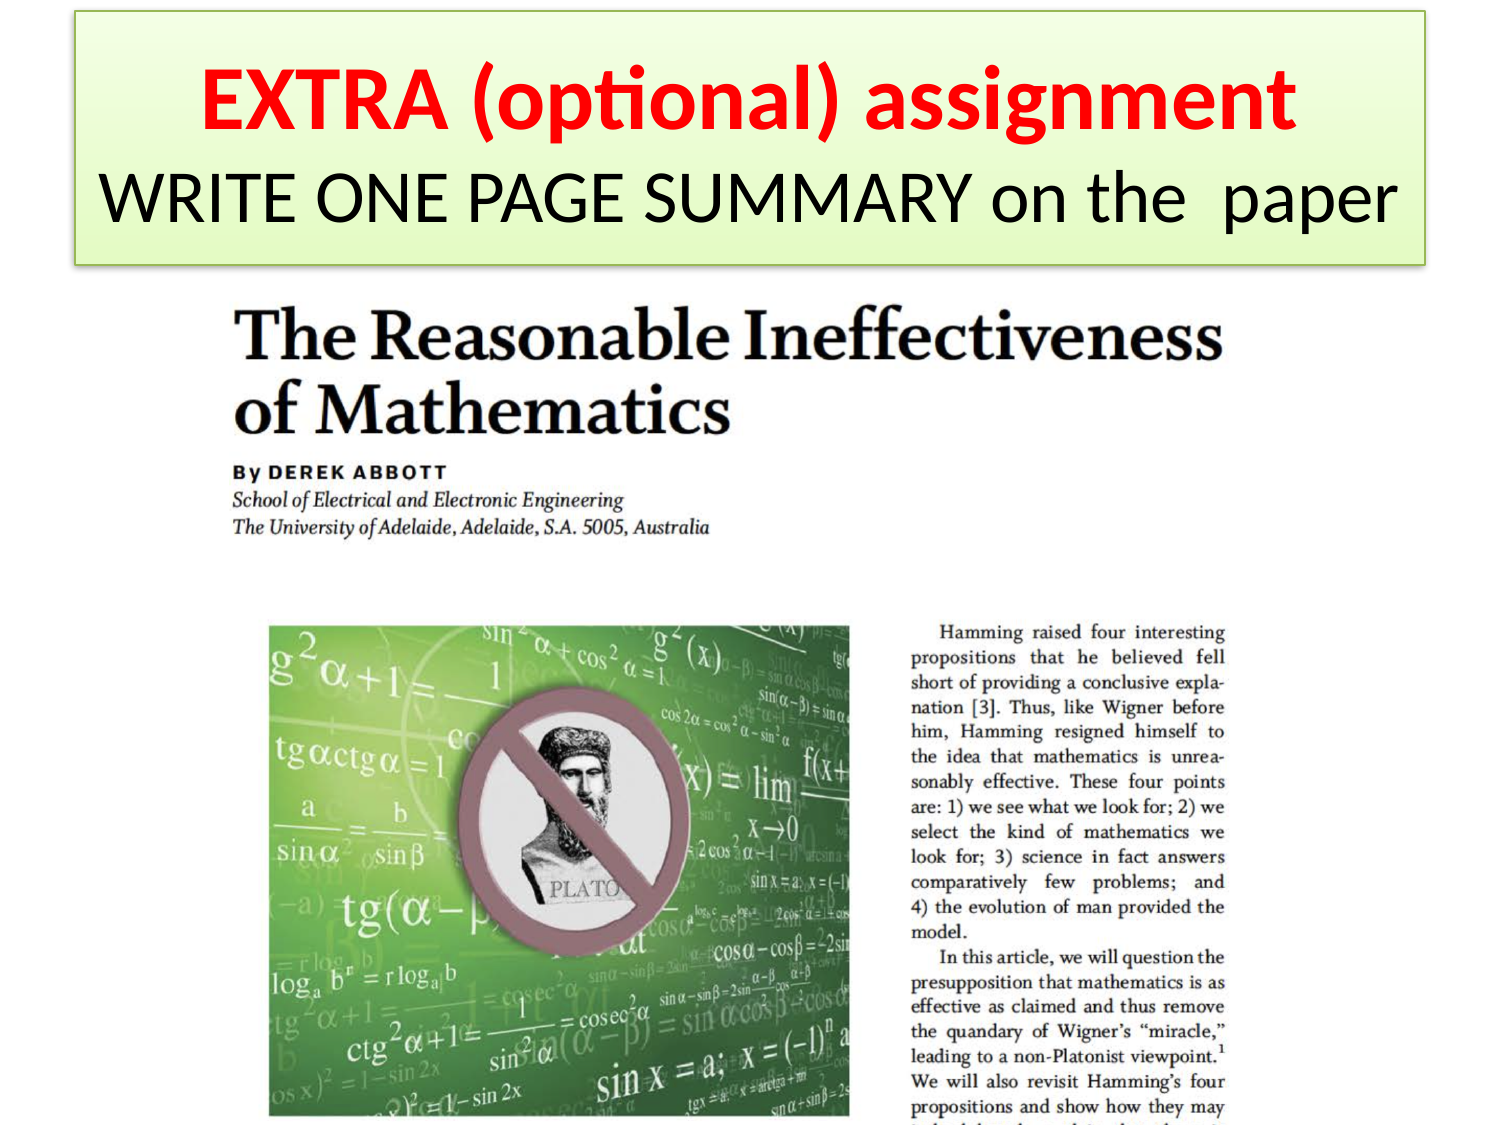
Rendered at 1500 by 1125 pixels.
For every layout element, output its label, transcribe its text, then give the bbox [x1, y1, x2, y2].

picture [229, 295, 1251, 1125]
title EXTRA (optional) assignment WRITE ONE PAGE SUMMARY on the paper [74, 10, 1426, 266]
